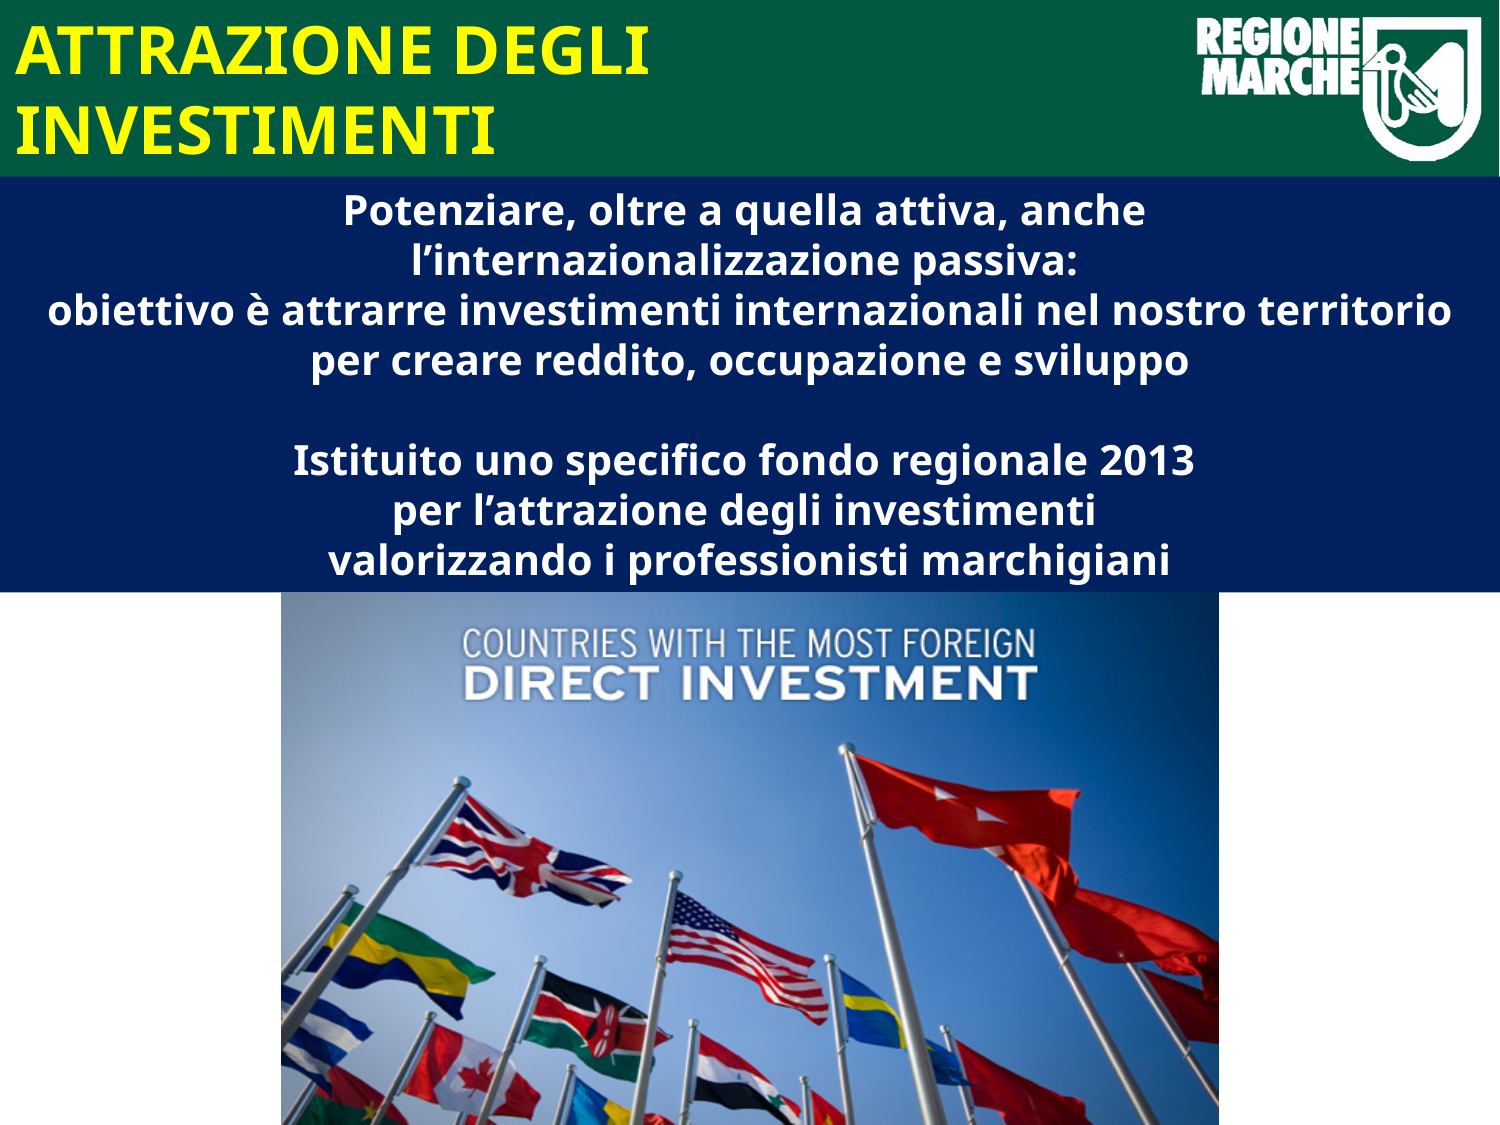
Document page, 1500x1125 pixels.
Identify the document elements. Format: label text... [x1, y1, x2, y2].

title ATTRAZIONE DEGLI INVESTIMENTI [0, 30, 1351, 145]
picture [281, 592, 1219, 1125]
picture [0, 0, 1500, 176]
list Potenziare, oltre a quella attiva, anche l’internazionalizzazione passiva: obiettivo è attrarre investimenti internazionali nel nostro territorio per creare reddito, occupazione e sviluppo Istituito uno specifico fondo regionale 2013 per l’attrazione degli investimenti valorizzando i professionisti marchigiani [0, 176, 1500, 593]
